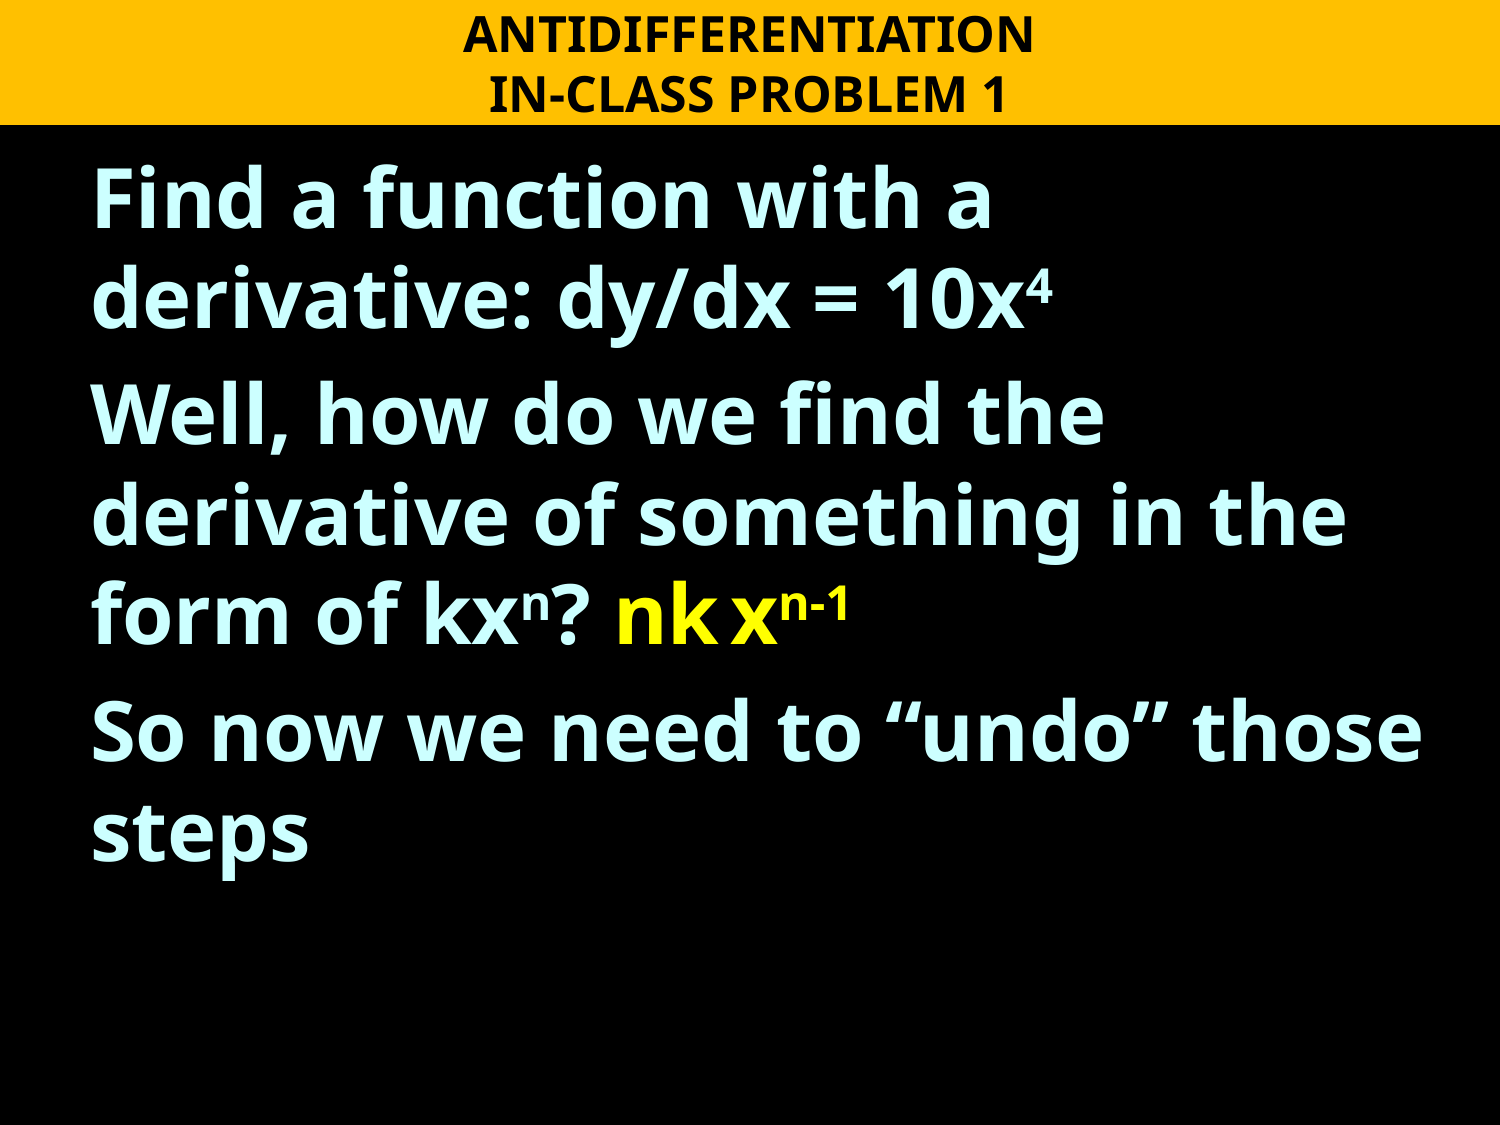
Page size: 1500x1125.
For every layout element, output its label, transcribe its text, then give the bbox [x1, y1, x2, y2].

list Find a function with a derivative: dy/dx = 10x4 Well, how do we find the derivative of something in the form of kxn? nk xn-1 So now we need to “undo” those steps [75, 137, 1450, 1063]
text_box ANTIDIFFERENTIATION IN-CLASS PROBLEM 1 [0, 0, 1500, 125]
